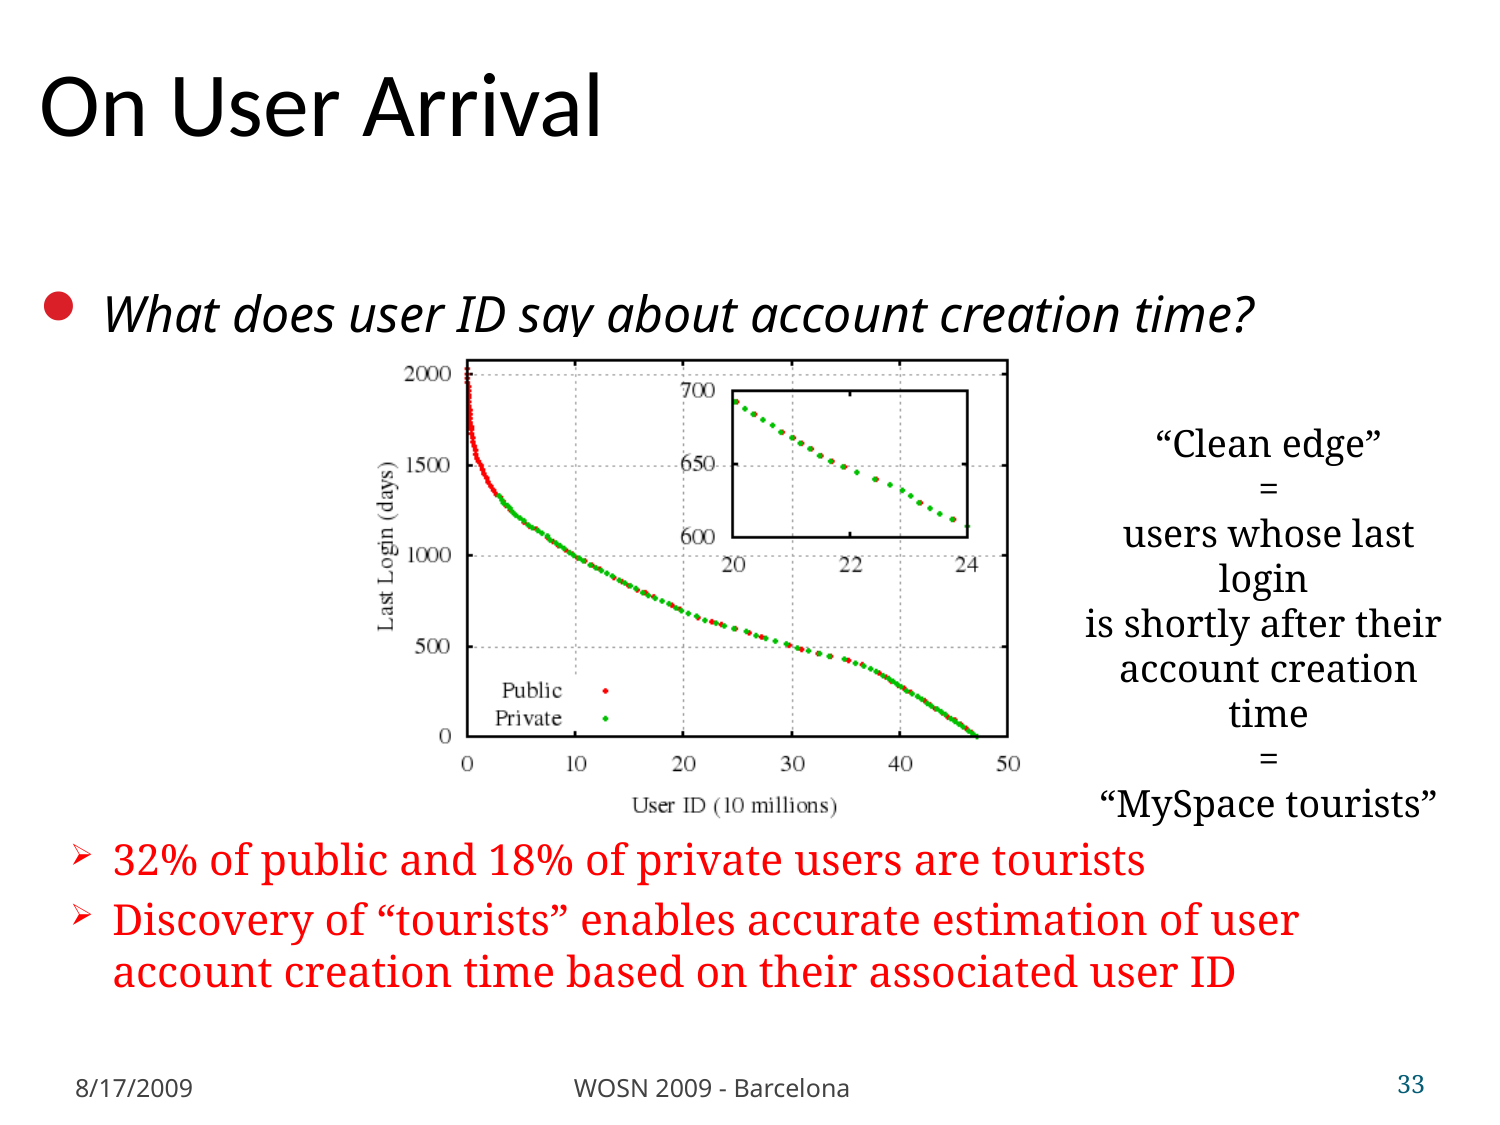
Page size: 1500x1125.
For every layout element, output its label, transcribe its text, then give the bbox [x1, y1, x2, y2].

text_box 8/17/2009 [75, 1042, 425, 1103]
title On User Arrival [24, 37, 1475, 200]
text_box WOSN 2009 - Barcelona [437, 1042, 988, 1103]
text_box What does user ID say about account creation time? [24, 274, 1400, 360]
text_box 33 [1299, 1042, 1425, 1103]
list 32% of public and 18% of private users are tourists Discovery of “tourists” enables accurate estimation of user account creation time based on their associated user ID [0, 825, 1400, 1038]
picture [374, 337, 1038, 835]
text_box “Clean edge” = users whose last login is shortly after their account creation time = “MySpace tourists” [1062, 412, 1475, 833]
